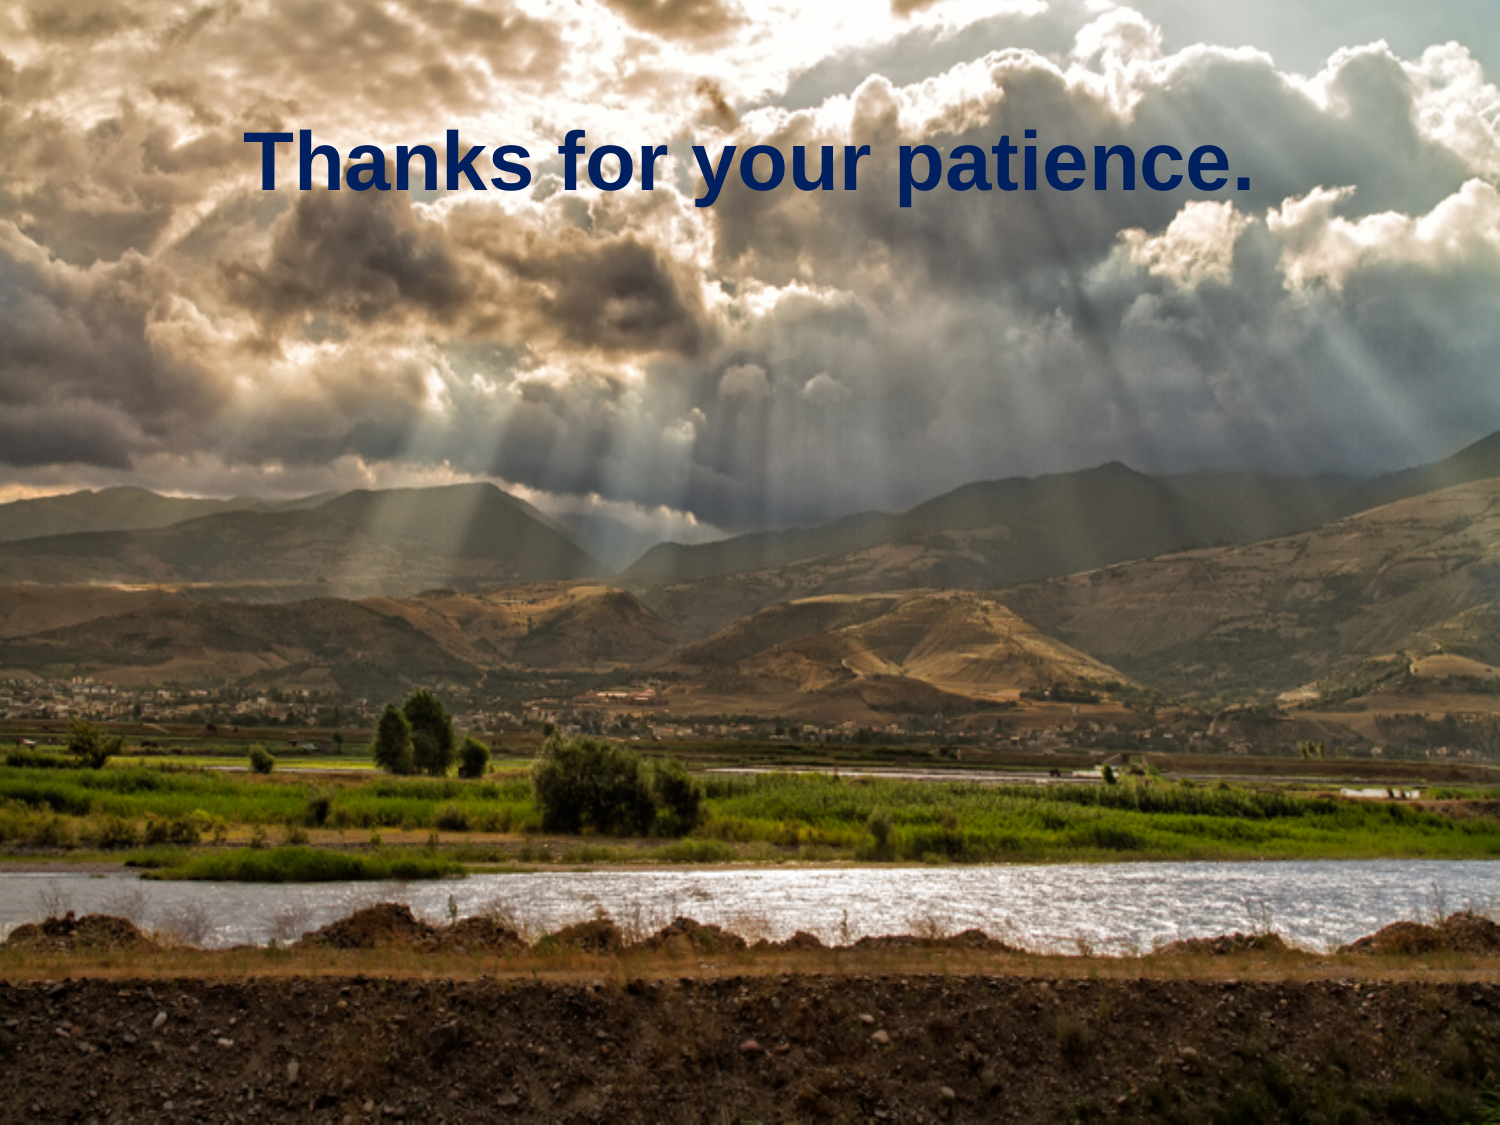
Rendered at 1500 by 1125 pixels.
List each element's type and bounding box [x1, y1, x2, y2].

list [0, 0, 1500, 1125]
